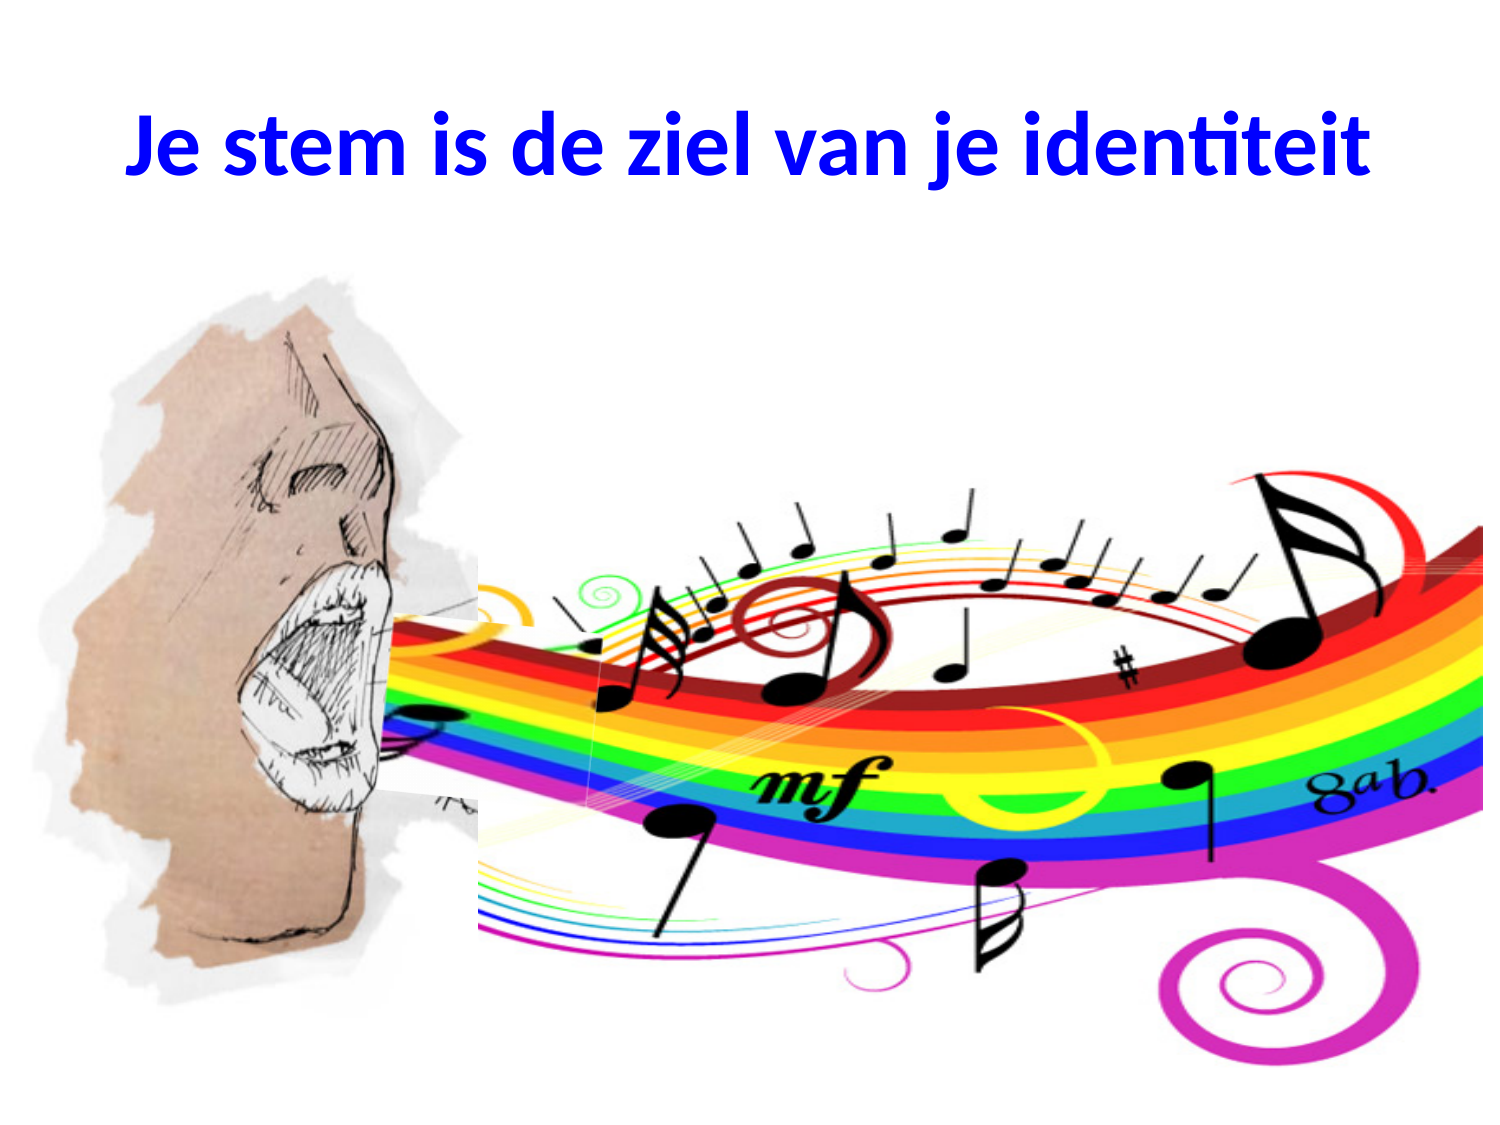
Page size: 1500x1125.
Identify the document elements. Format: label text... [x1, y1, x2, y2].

picture [0, 243, 1483, 1095]
title Je stem is de ziel van je identiteit [75, 45, 1425, 233]
